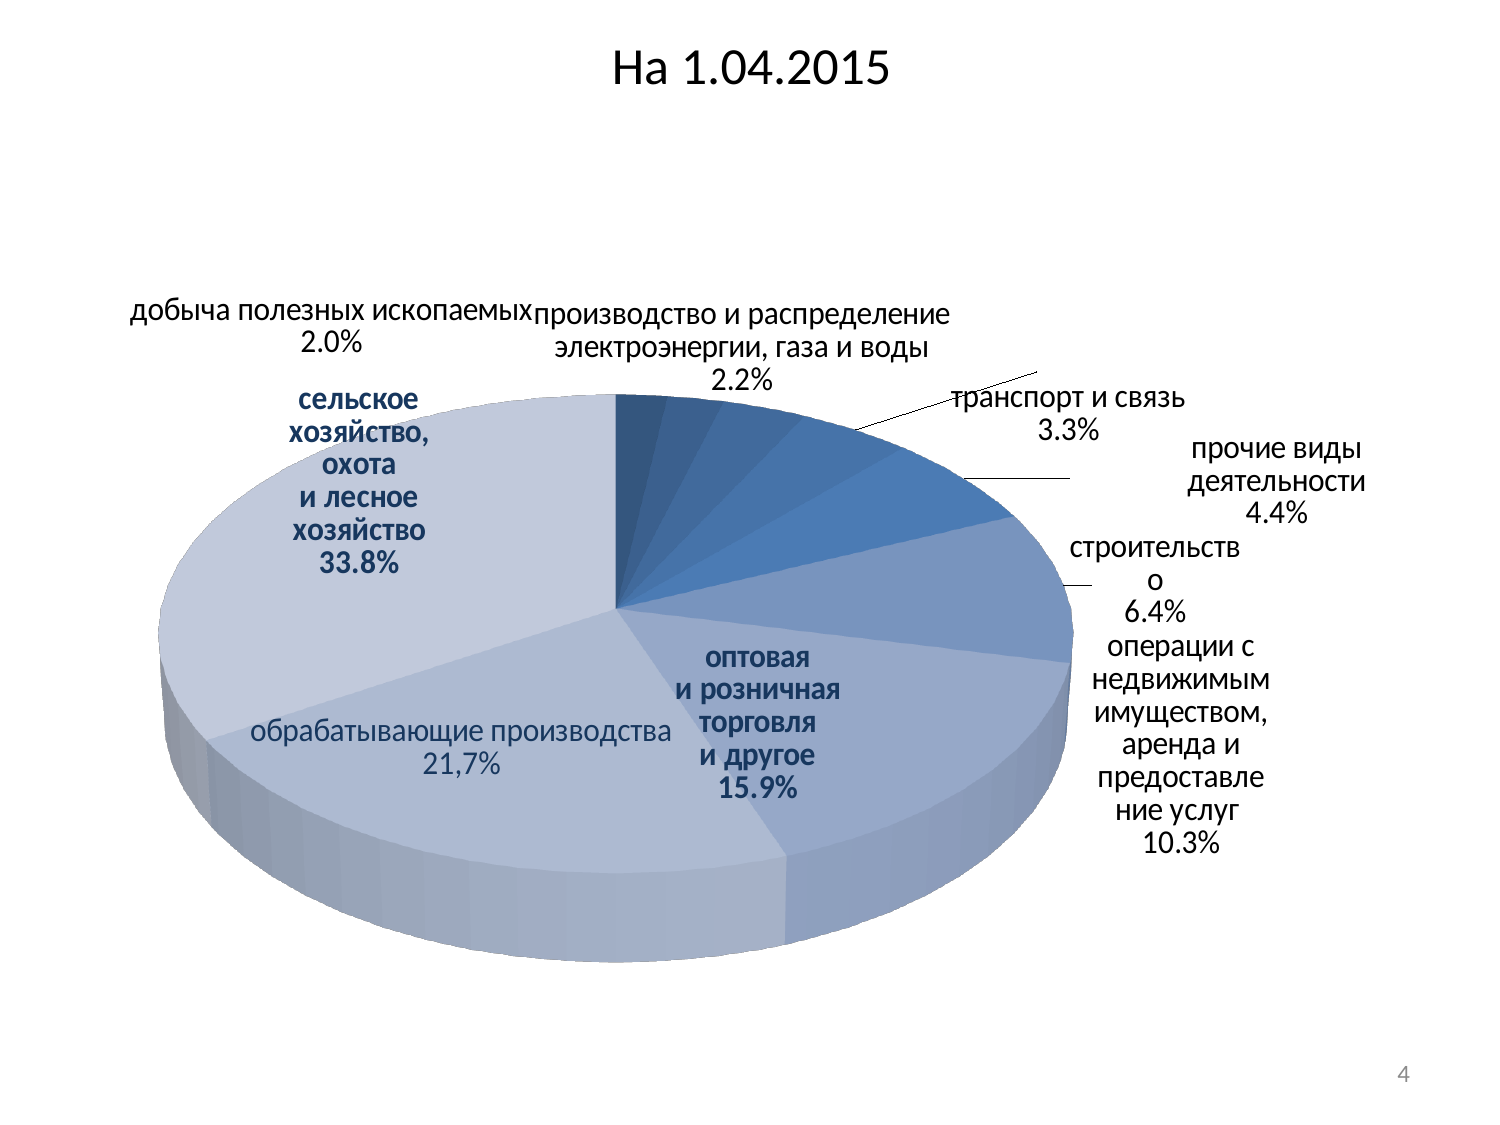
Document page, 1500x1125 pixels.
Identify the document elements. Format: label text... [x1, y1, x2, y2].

chart [29, 101, 1448, 1047]
slide_number 4 [1074, 1054, 1425, 1103]
title На 1.04.2015 [76, 19, 1427, 101]
